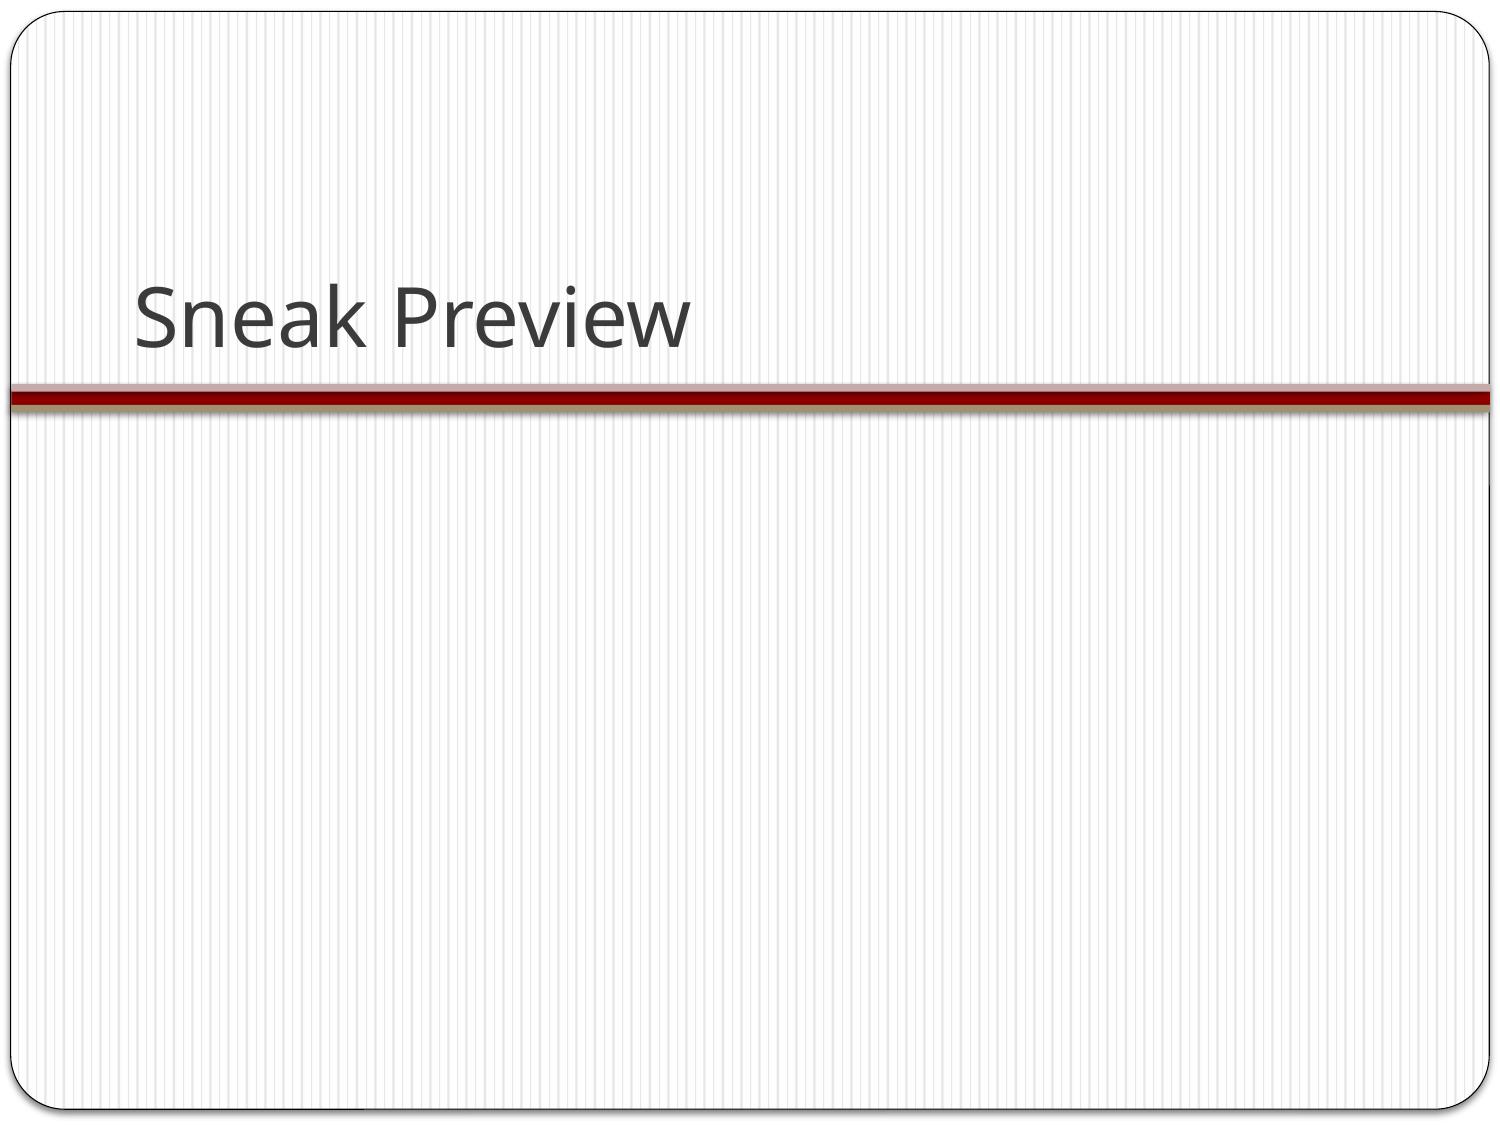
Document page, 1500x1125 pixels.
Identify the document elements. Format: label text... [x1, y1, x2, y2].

title Sneak Preview [118, 156, 1394, 380]
